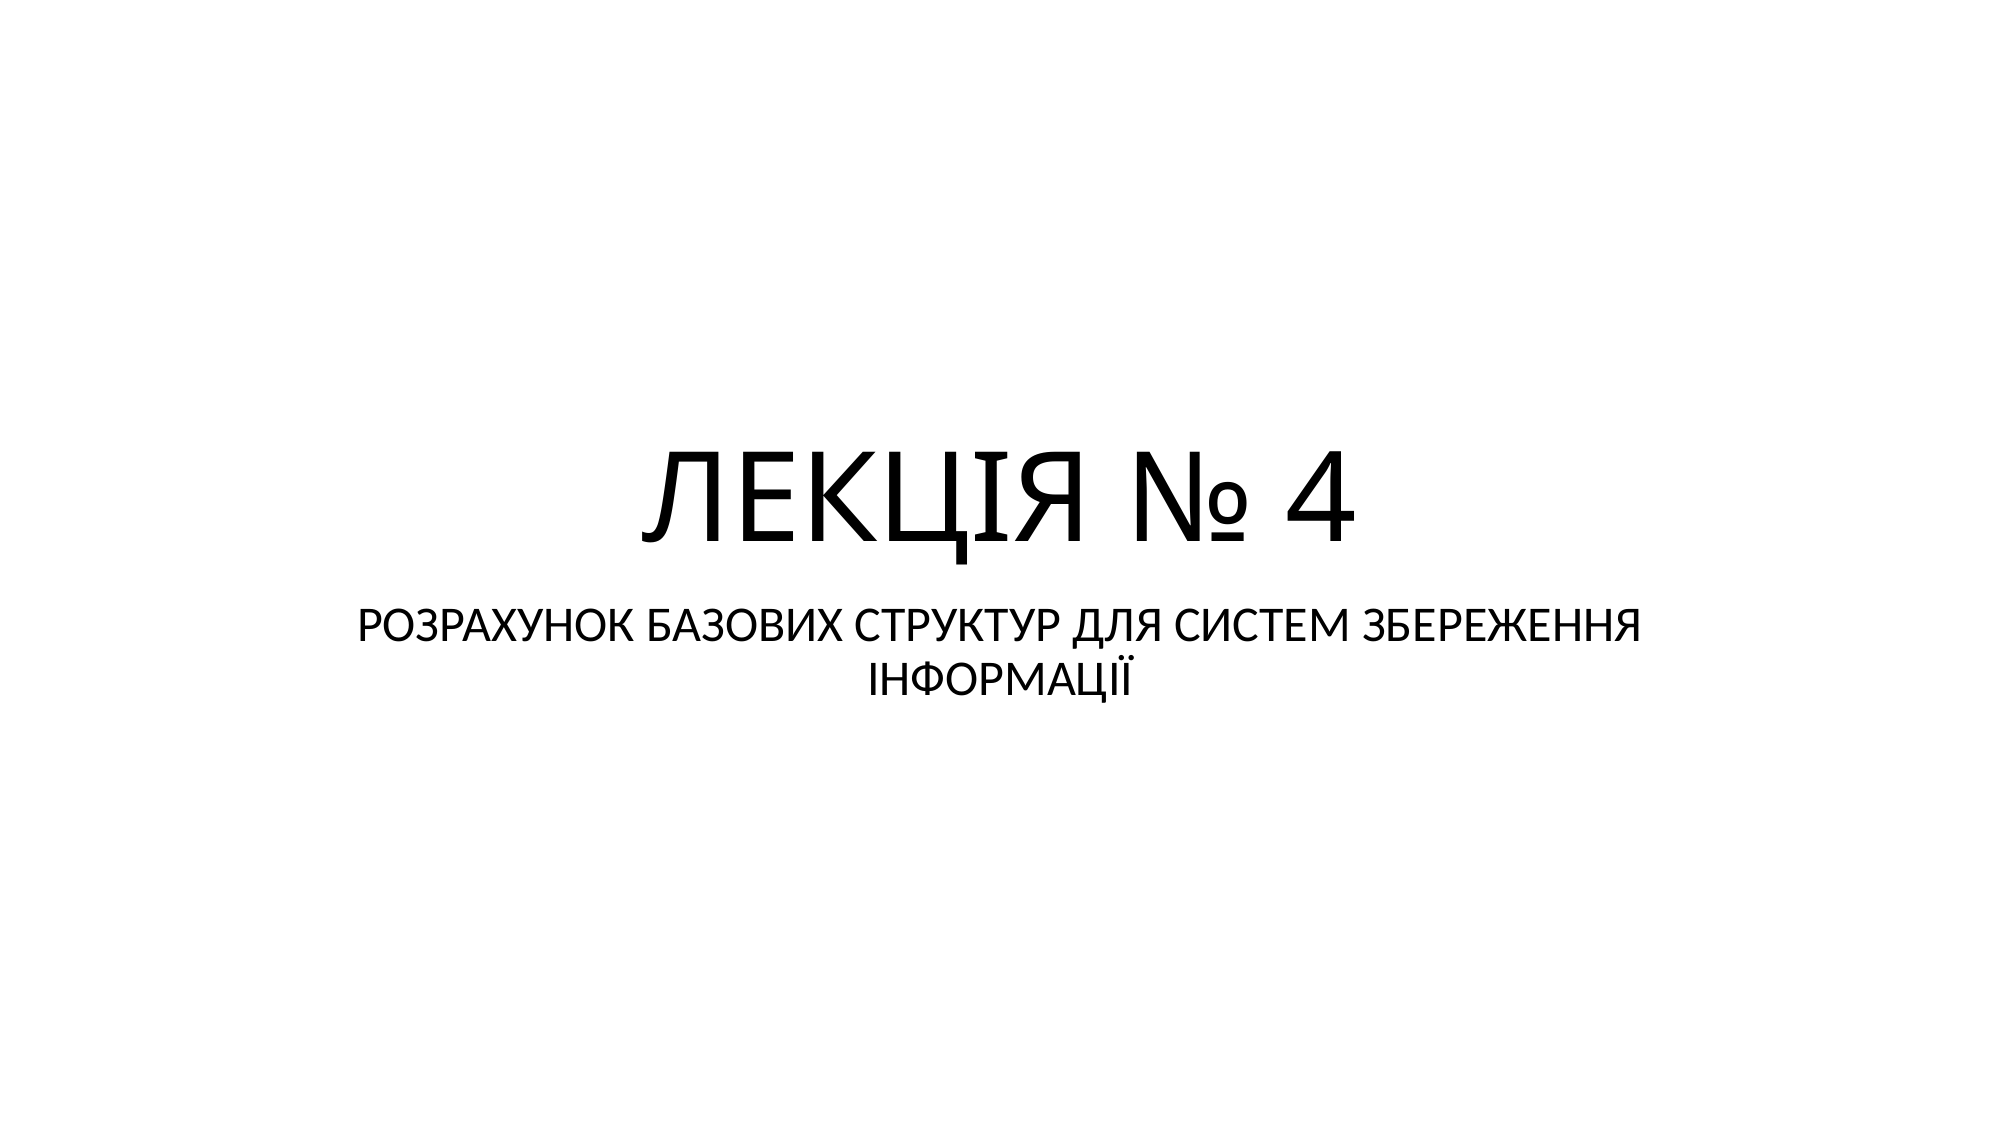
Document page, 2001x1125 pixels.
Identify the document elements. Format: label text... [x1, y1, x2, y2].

title ЛЕКЦІЯ № 4 [249, 184, 1750, 576]
subtitle РОЗРАХУНОК БАЗОВИХ СТРУКТУР ДЛЯ СИСТЕМ ЗБЕРЕЖЕННЯ ІНФОРМАЦІЇ [249, 590, 1750, 863]
